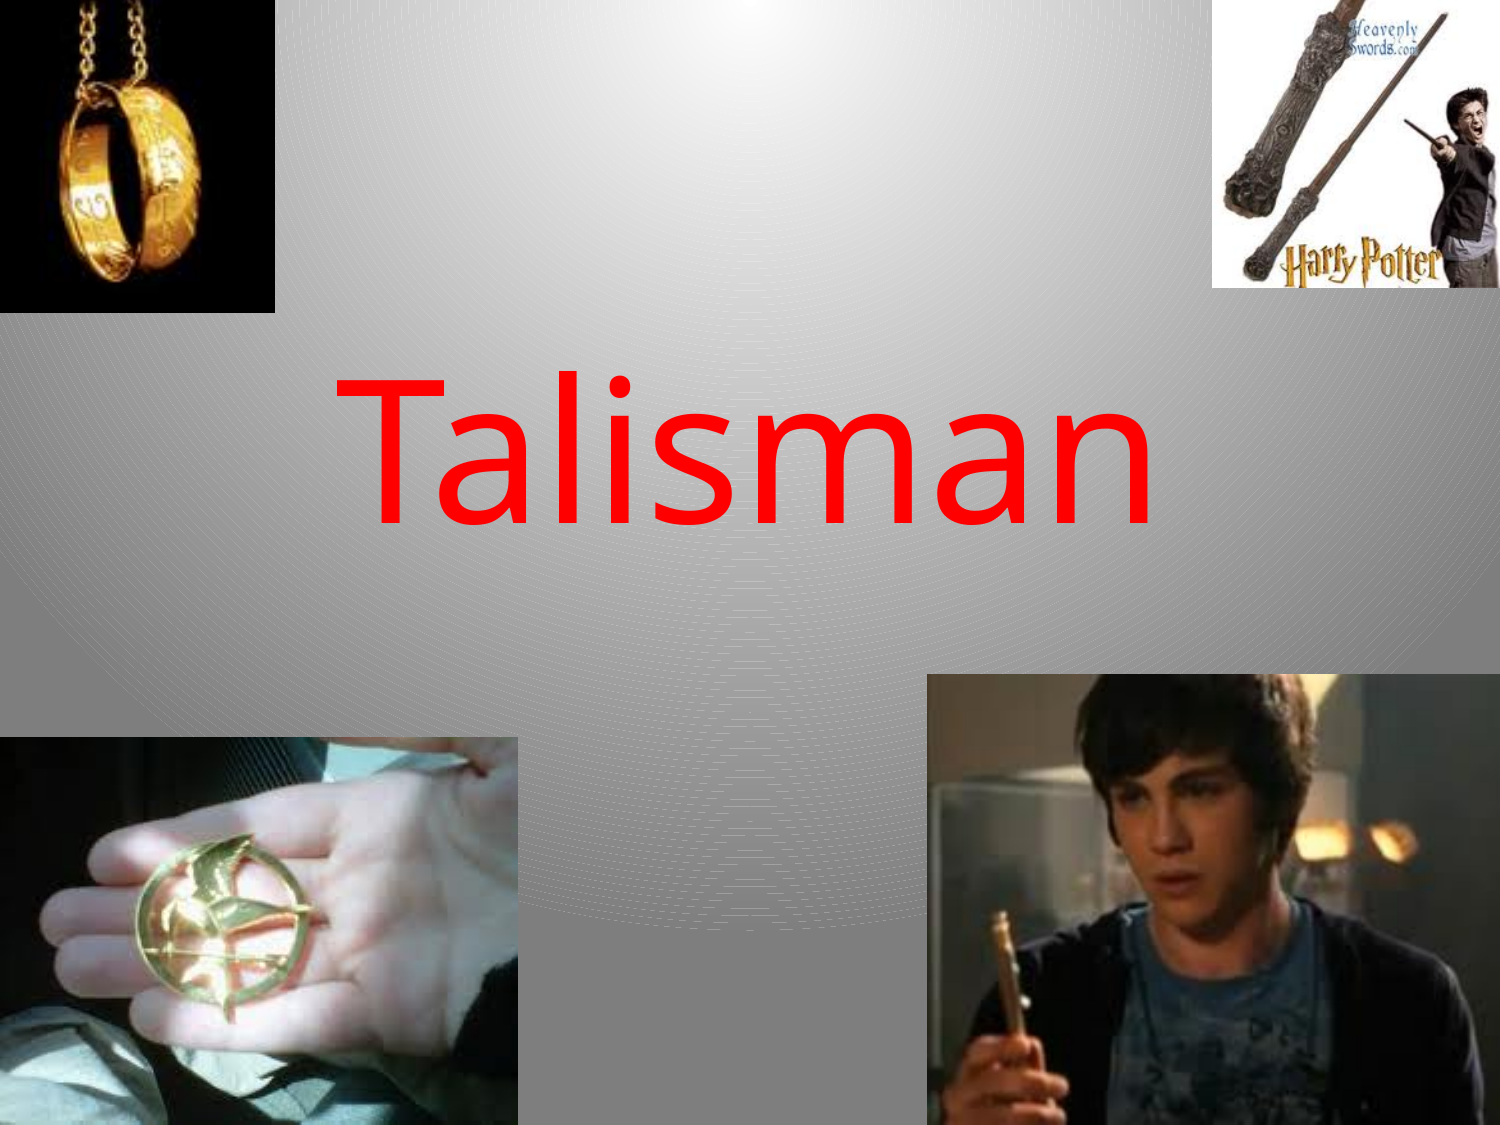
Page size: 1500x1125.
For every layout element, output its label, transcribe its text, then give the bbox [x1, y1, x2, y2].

picture [927, 674, 1500, 1125]
picture [0, 737, 518, 1125]
picture [0, 0, 276, 314]
title Talisman [75, 350, 1425, 538]
picture [1212, 0, 1500, 288]
